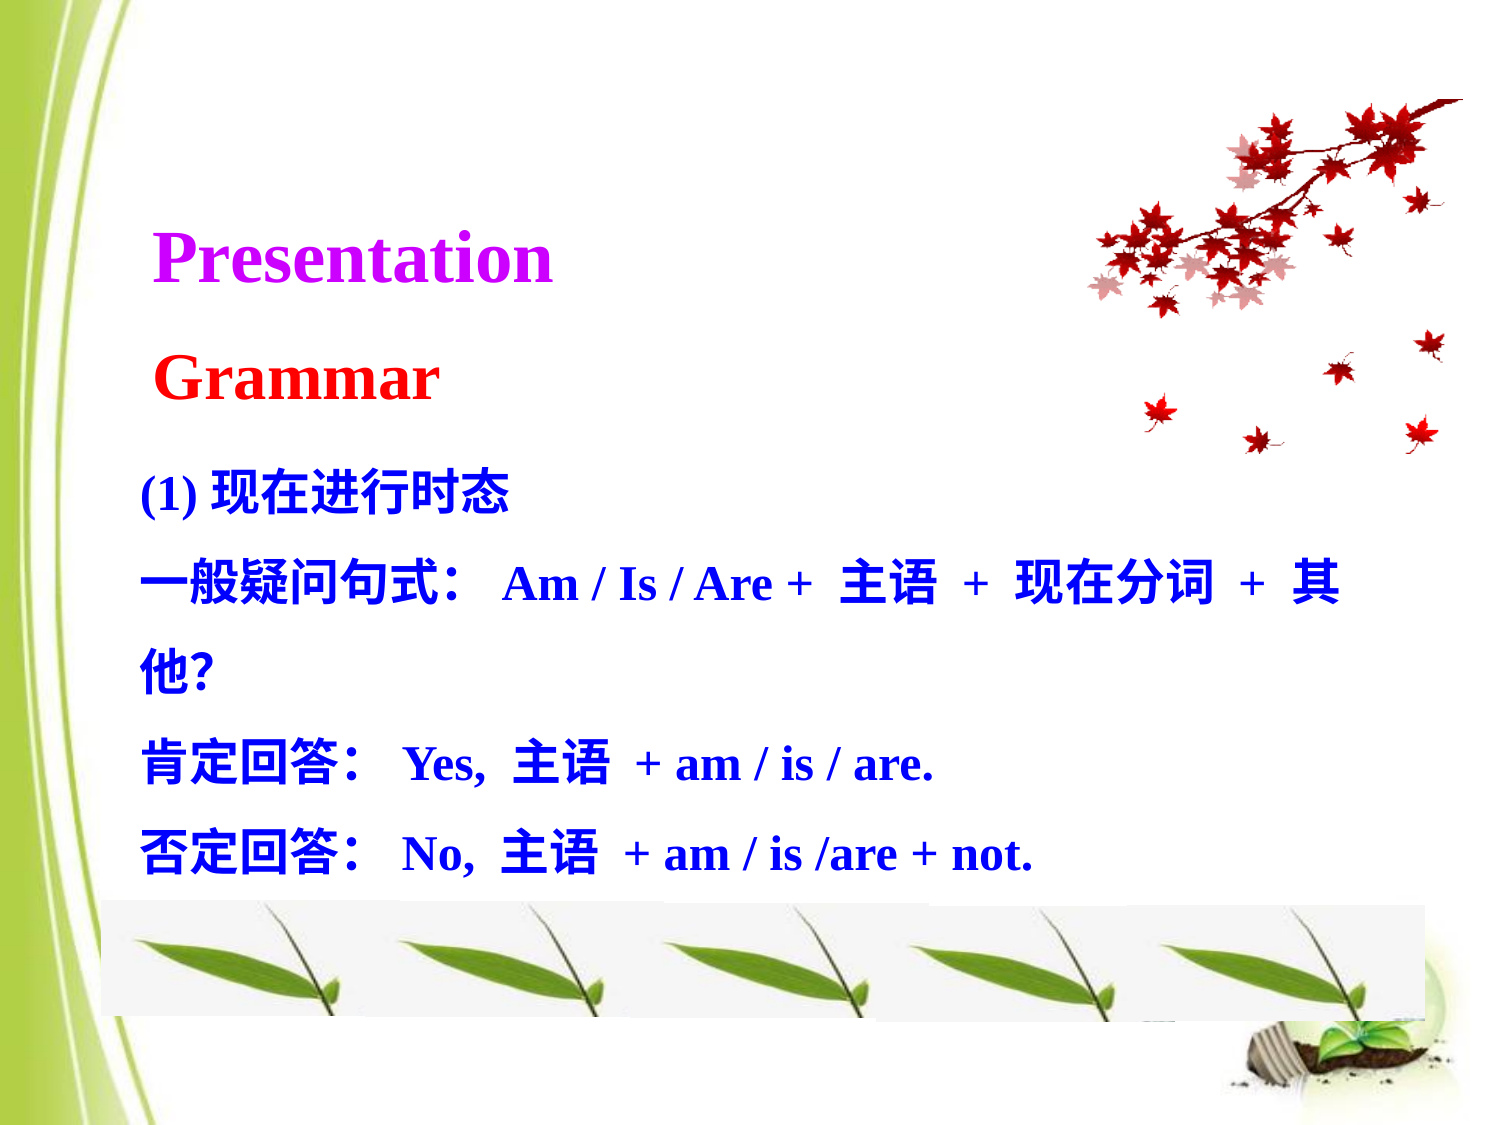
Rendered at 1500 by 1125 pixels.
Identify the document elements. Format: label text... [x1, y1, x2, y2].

picture [0, 0, 1500, 1125]
text_box Presentation [137, 199, 783, 305]
text_box Grammar [137, 305, 463, 421]
text_box (1)现在进行时态 一般疑问句式：Am / Is / Are + 主语 + 现在分词 + 其他？ 肯定回答：Yes, 主语 + am / is / are. 否定回答：No, 主语 + am / is /are + not. 特殊疑问句式：疑问词 + 一般疑问形式？ [124, 423, 1400, 898]
